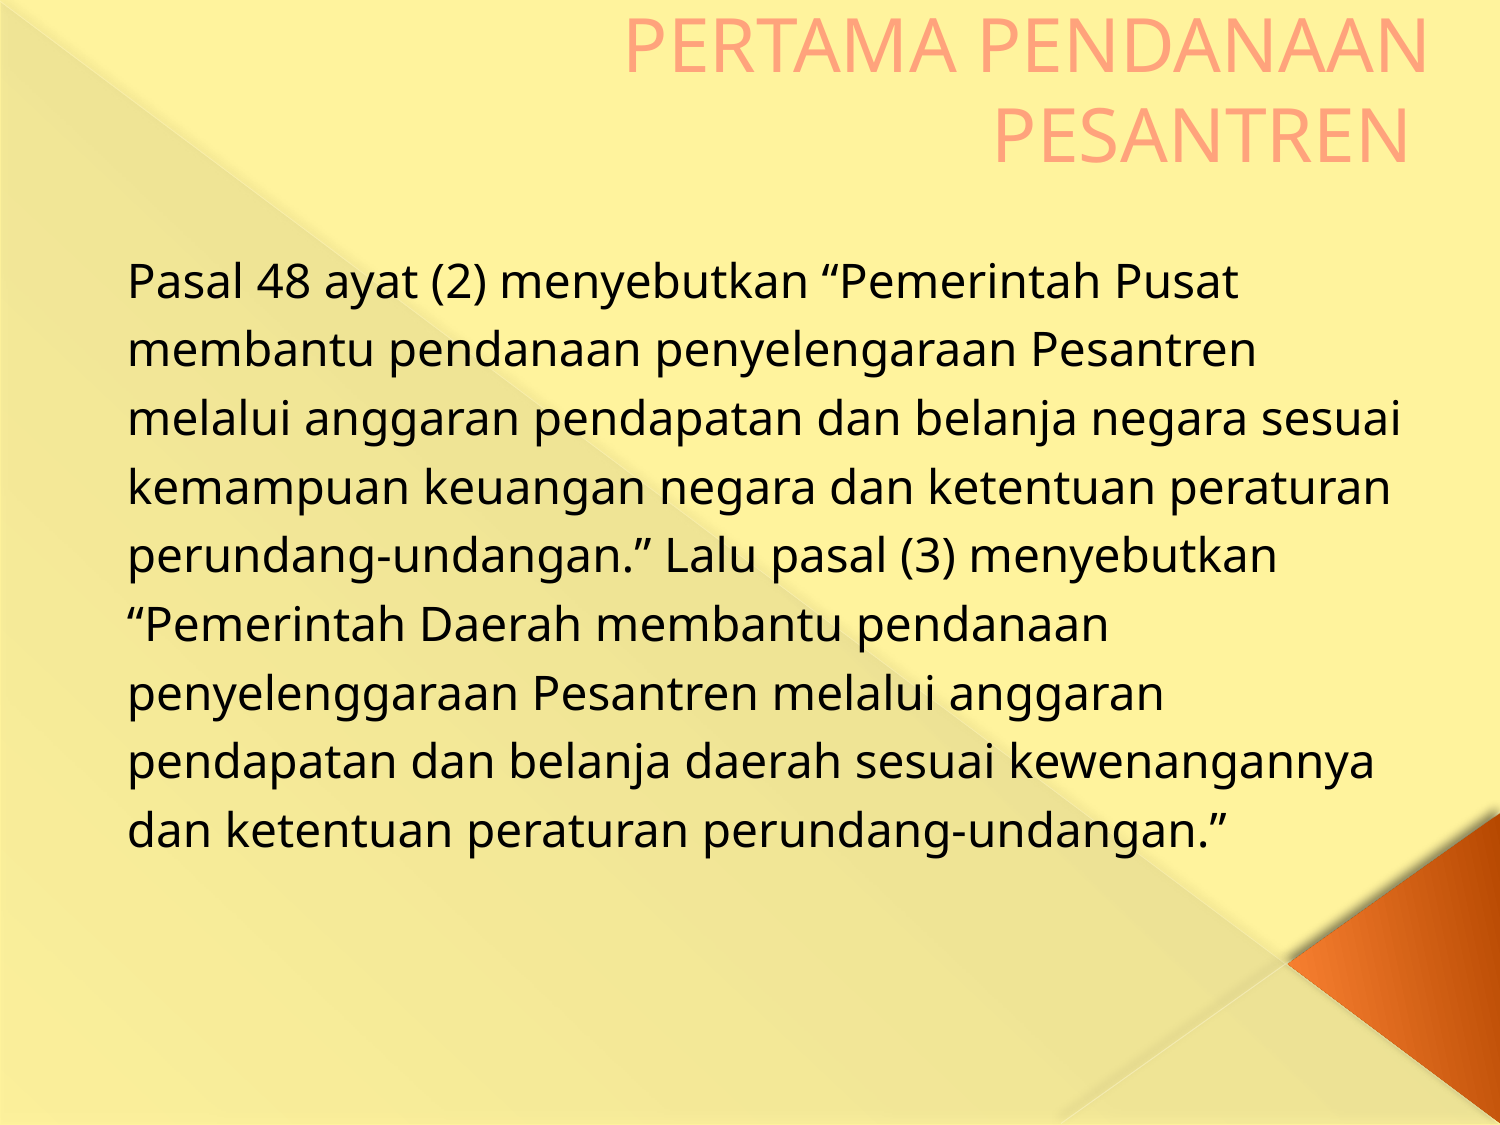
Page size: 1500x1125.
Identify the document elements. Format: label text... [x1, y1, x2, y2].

subtitle Pasal 48 ayat (2) menyebutkan “Pemerintah Pusat membantu pendanaan penyelengaraan Pesantren melalui anggaran pendapatan dan belanja negara sesuai kemampuan keuangan negara dan ketentuan peraturan perundang-undangan.” Lalu pasal (3) menyebutkan “Pemerintah Daerah membantu pendanaan penyelenggaraan Pesantren melalui anggaran pendapatan dan belanja daerah sesuai kewenangannya dan ketentuan peraturan perundang-undangan.” [112, 231, 1424, 1035]
title PERTAMA PENDANAAN PESANTREN [100, 54, 1447, 185]
